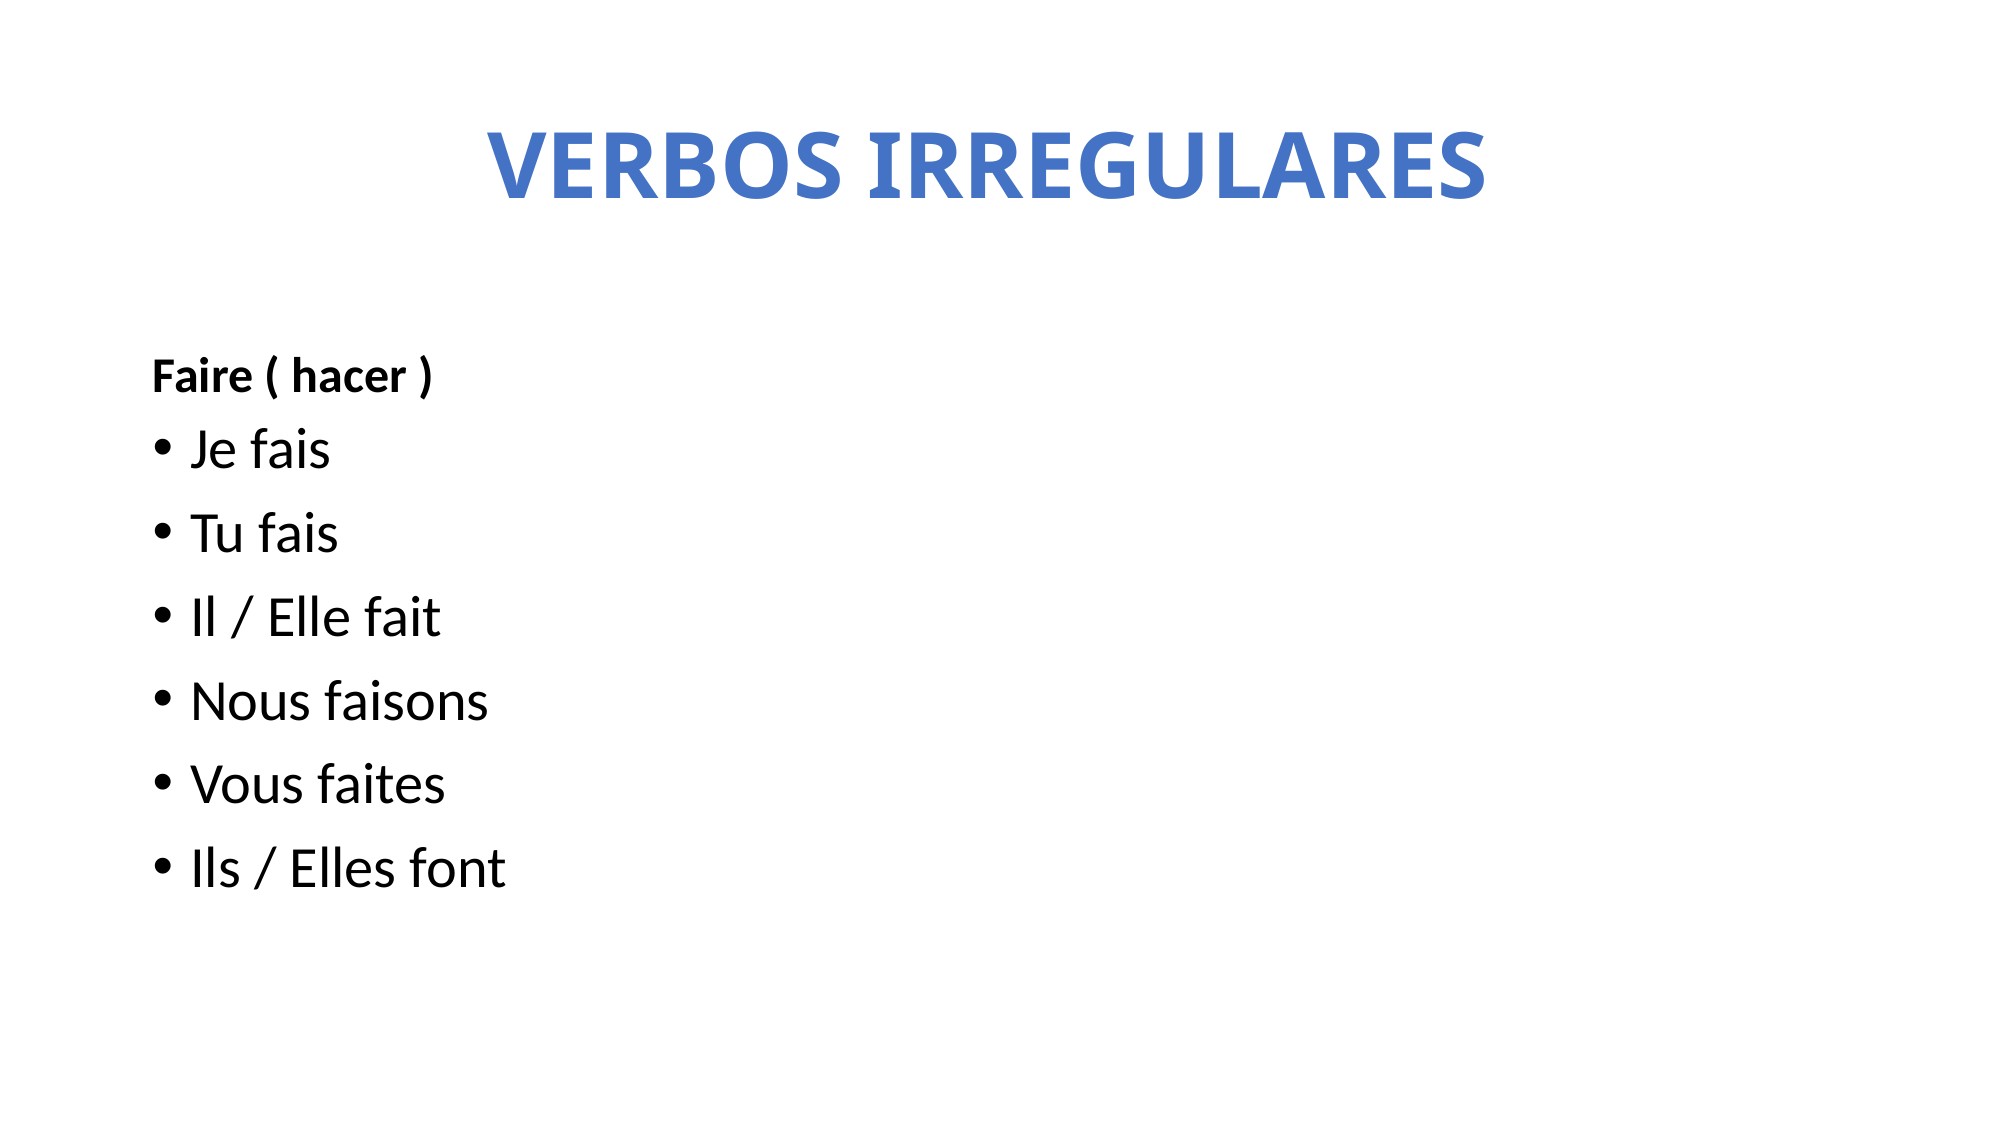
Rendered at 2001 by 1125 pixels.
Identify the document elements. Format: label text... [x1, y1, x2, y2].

title VERBOS IRREGULARES [137, 59, 1863, 278]
list Faire ( hacer ) [137, 275, 984, 410]
list Je fais Tu fais Il / Elle fait Nous faisons Vous faites Ils / Elles font [137, 410, 984, 1016]
